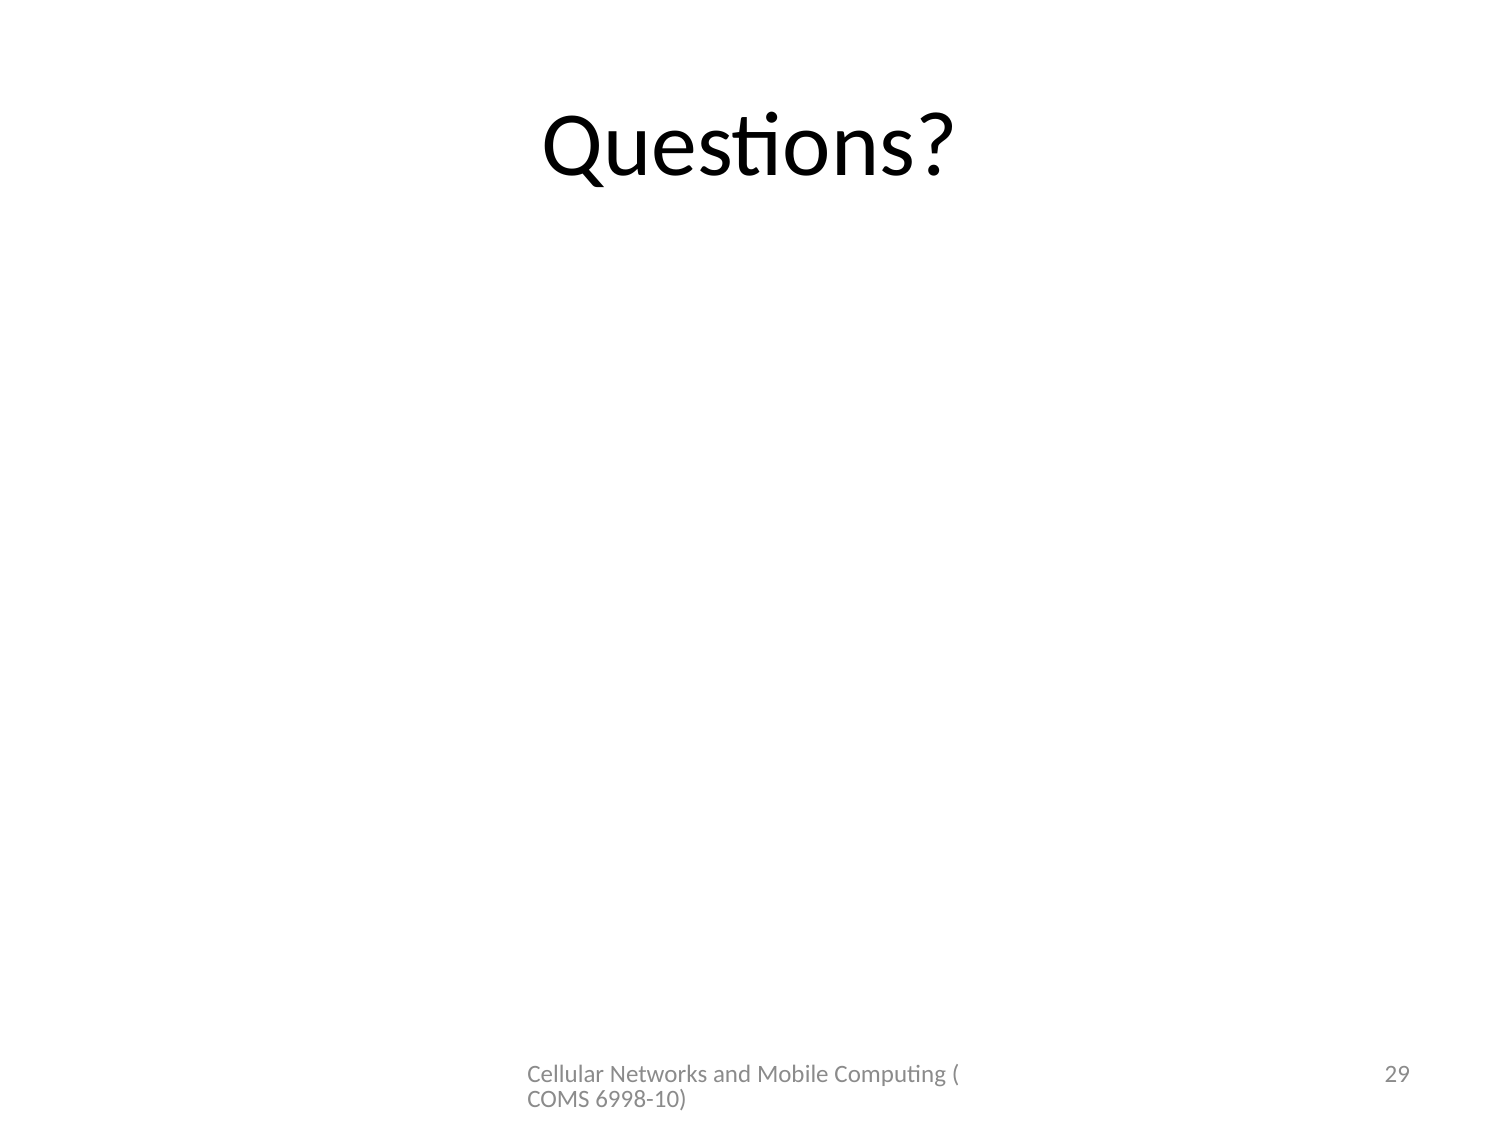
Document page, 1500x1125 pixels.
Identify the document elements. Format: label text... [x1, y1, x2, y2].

slide_number 29 [1074, 1042, 1425, 1103]
footer Cellular Networks and Mobile Computing (COMS 6998-10) [512, 1042, 988, 1103]
title Questions? [75, 45, 1425, 233]
